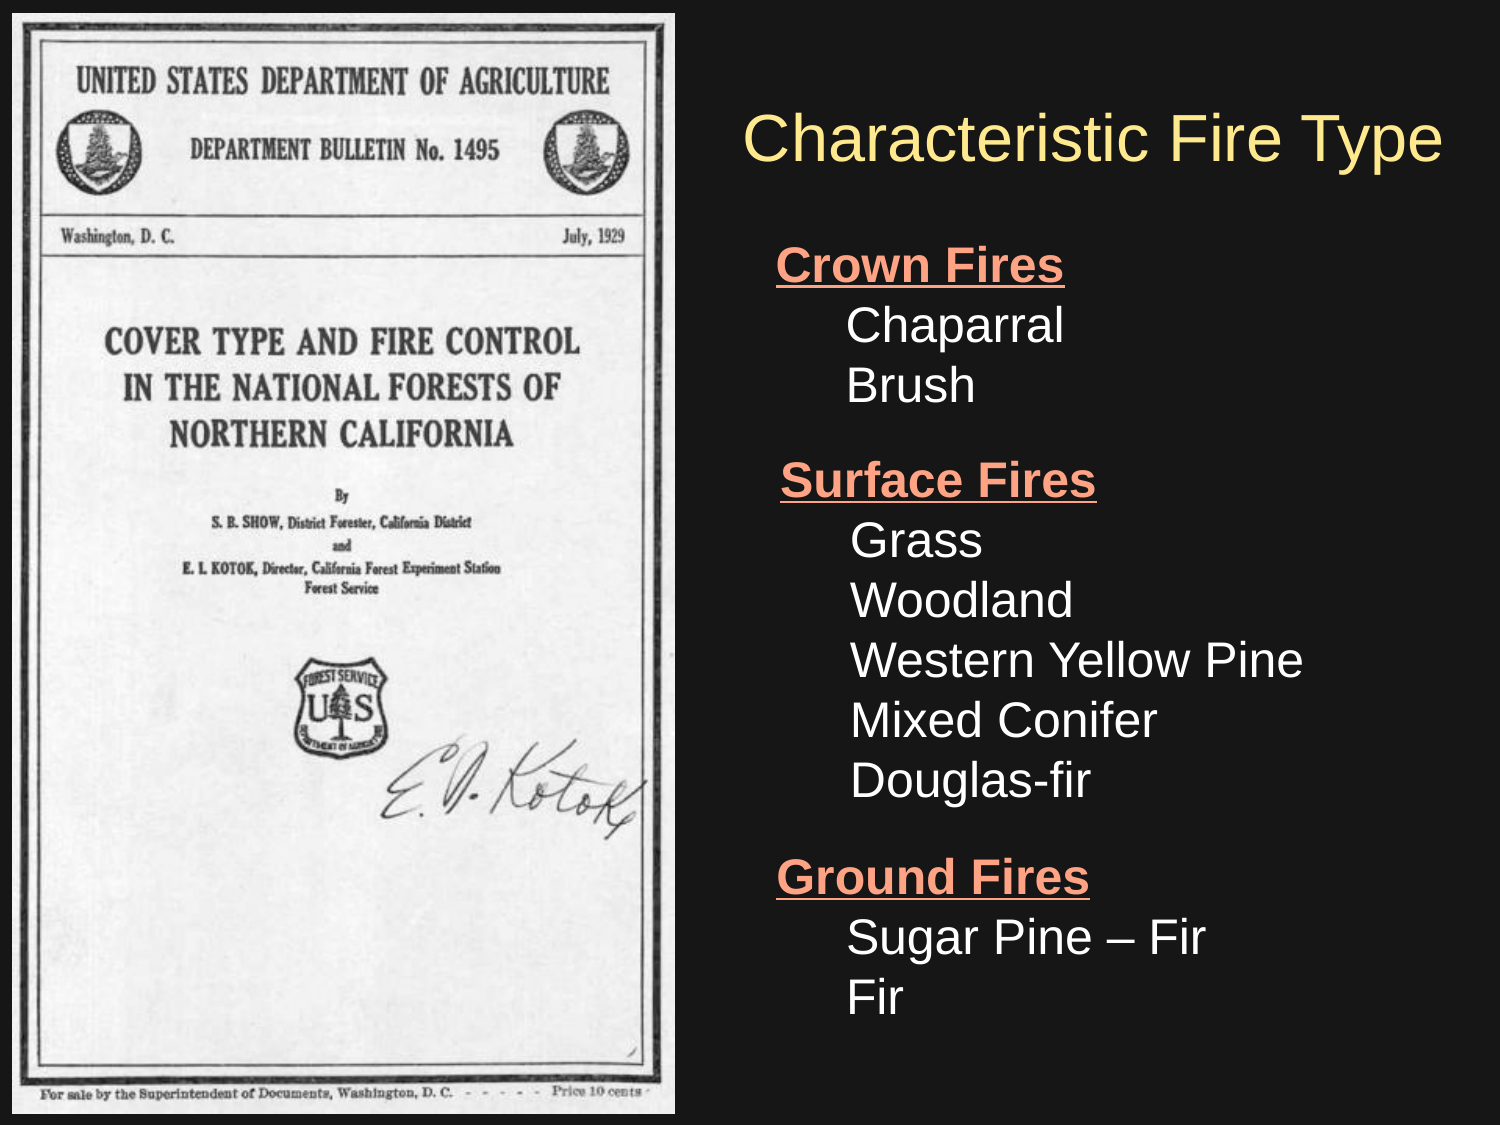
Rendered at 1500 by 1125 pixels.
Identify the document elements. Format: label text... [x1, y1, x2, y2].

text_box Ground Fires Sugar Pine – Fir Fir [761, 837, 1223, 1033]
text_box Crown Fires Chaparral Brush [760, 224, 1080, 420]
text_box Characteristic Fire Type [728, 87, 1461, 183]
picture [12, 13, 675, 1115]
text_box Surface Fires Grass Woodland Western Yellow Pine Mixed Conifer Douglas-fir [765, 440, 1320, 816]
